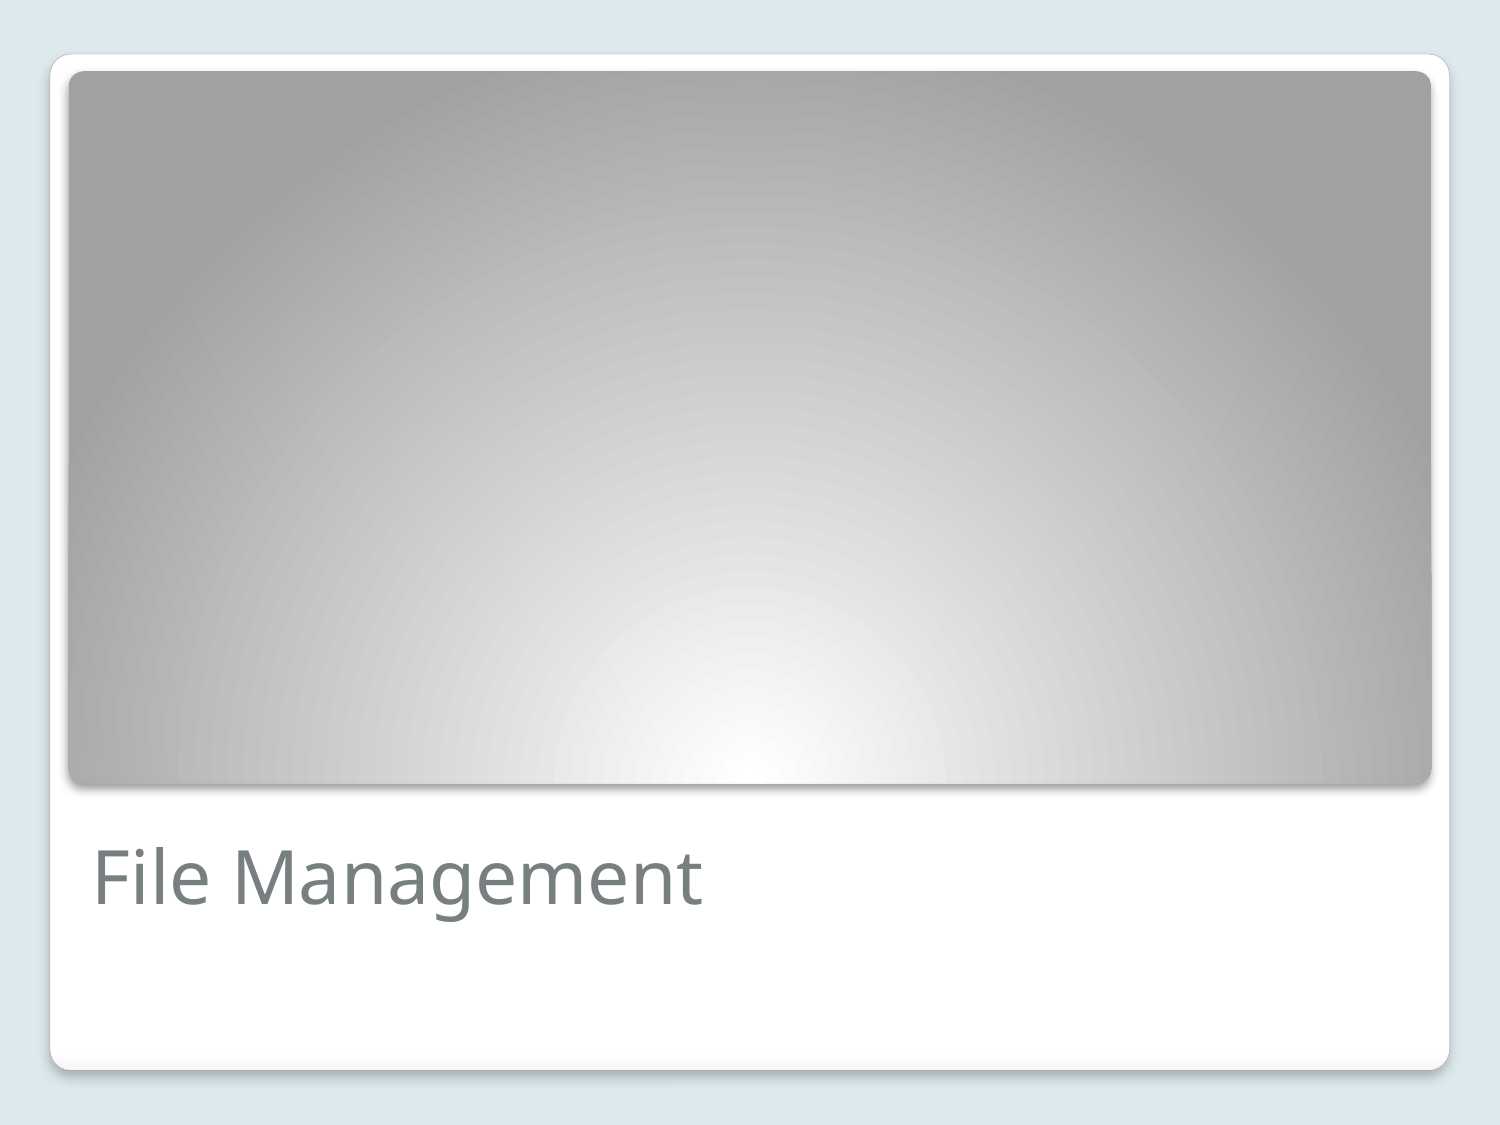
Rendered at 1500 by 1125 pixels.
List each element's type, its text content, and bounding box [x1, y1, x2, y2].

title File Management [76, 808, 1420, 920]
